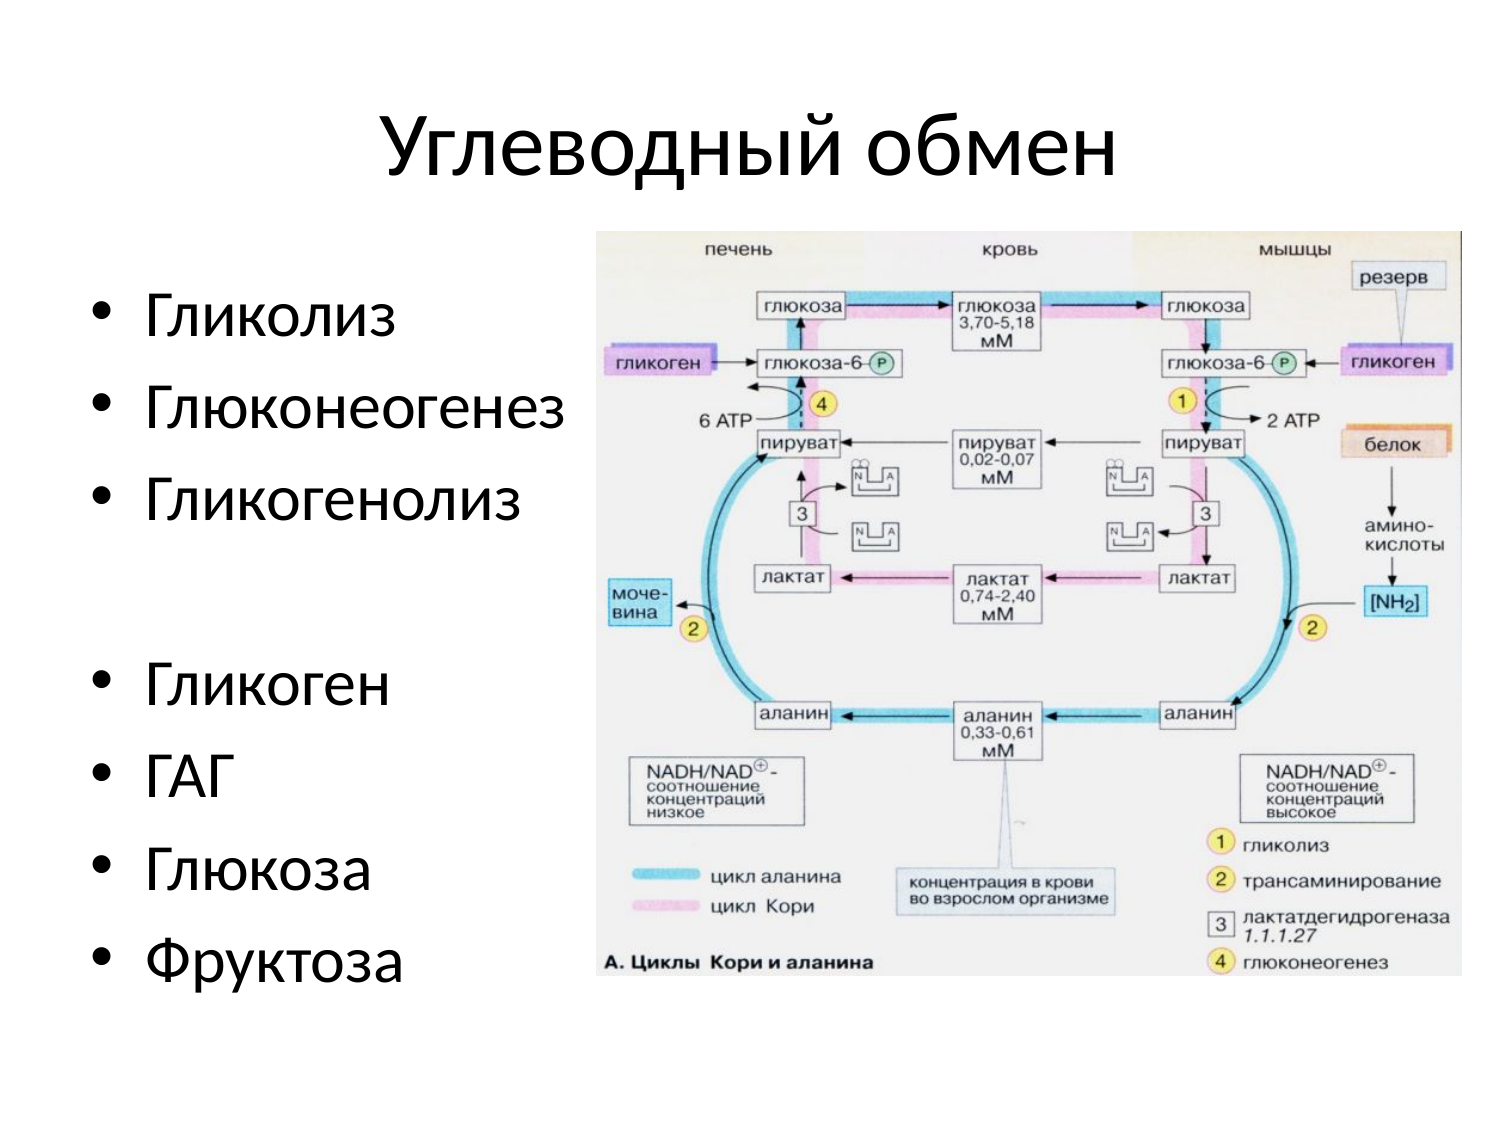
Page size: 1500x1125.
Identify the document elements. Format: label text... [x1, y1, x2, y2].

title Углеводный обмен [75, 45, 1425, 233]
list Гликолиз Глюконеогенез Гликогенолиз Гликоген ГАГ Глюкоза Фруктоза [75, 262, 1425, 1005]
picture [596, 231, 1462, 977]
